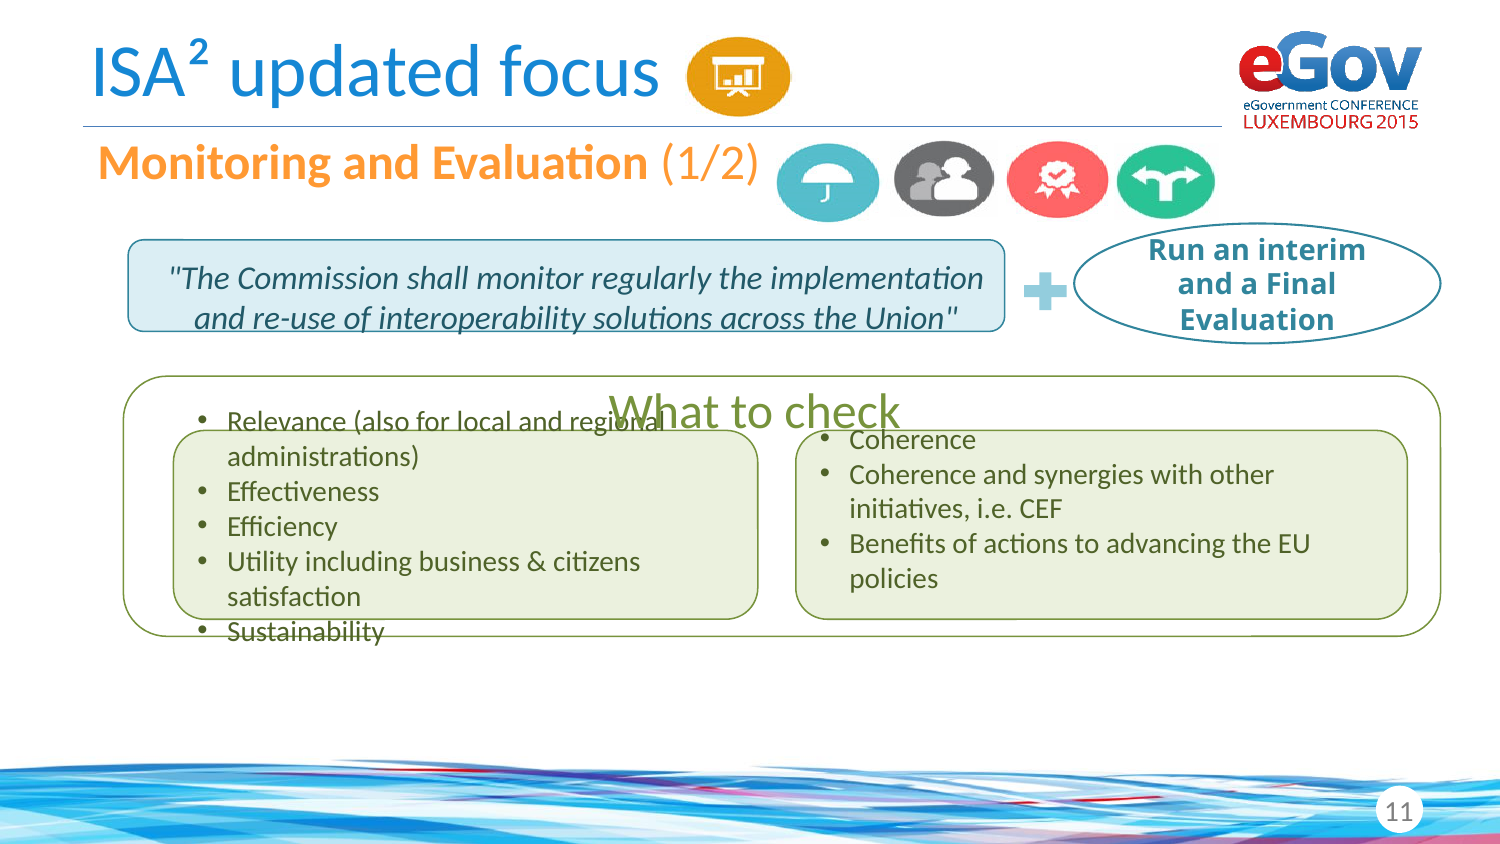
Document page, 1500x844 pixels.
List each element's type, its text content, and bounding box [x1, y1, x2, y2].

text_box "The Commission shall monitor regularly the implementation and re-use of interoperability solutions across the Union" [138, 249, 1015, 344]
picture [681, 34, 797, 119]
text_box [121, 374, 1443, 639]
text_box Relevance (also for local and regional administrations) Effectiveness Efficiency Utility including business & citizens satisfaction Sustainability [171, 428, 760, 622]
text_box [125, 237, 1006, 333]
text_box Monitoring and Evaluation (1/2) [82, 129, 944, 182]
text_box Run an interim and a Final Evaluation [1072, 221, 1443, 346]
text_box What to check [593, 378, 1005, 431]
picture [0, 0, 1500, 844]
title ISA² updated focus [75, 0, 1425, 138]
text_box Coherence Coherence and synergies with other initiatives, i.e. CEF Benefits of actions to advancing the EU policies [793, 428, 1410, 622]
text_box 11 [1313, 787, 1485, 832]
text_box [1022, 270, 1069, 312]
